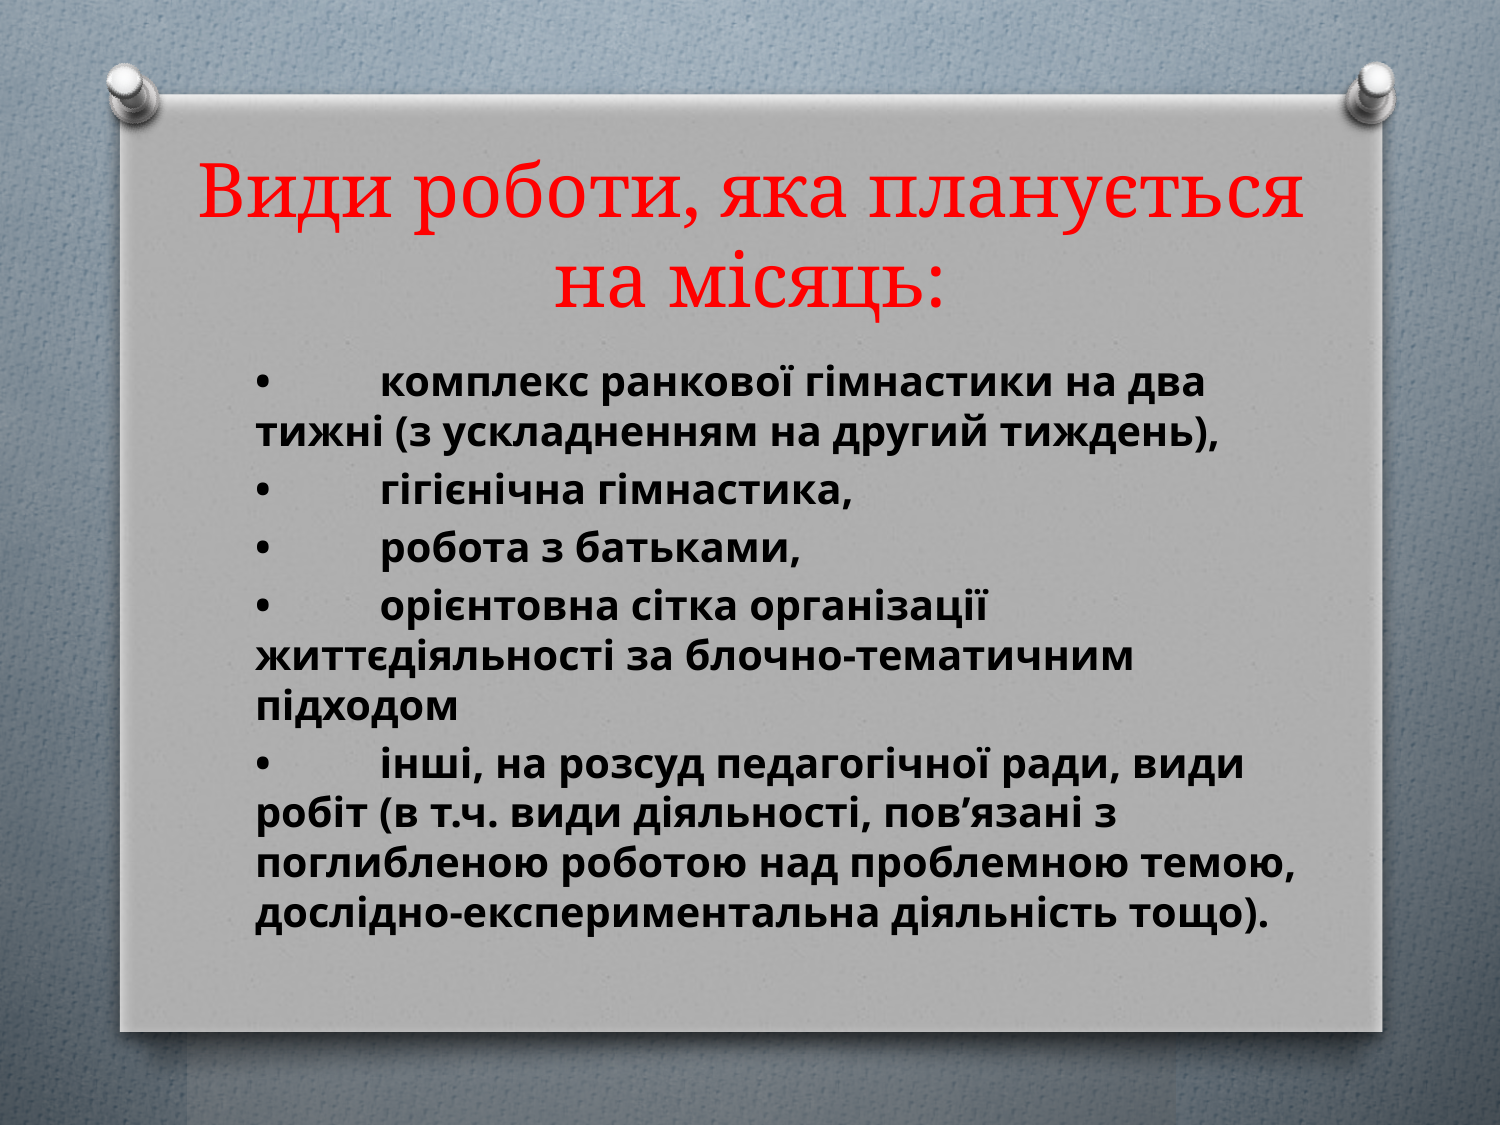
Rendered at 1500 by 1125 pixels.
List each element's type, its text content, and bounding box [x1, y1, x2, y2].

picture [1317, 35, 1439, 156]
list • комплекс ранкової гімнастики на два тижні (з ускладненням на другий тиждень), • гігієнічна гімнастика, • робота з батьками, • орієнтовна сітка організації життєдіяльності за блочно-тематичним підходом • інші, на розсуд педагогічної ради, види робіт (в т.ч. види діяльності, пов’язані з поглибленою роботою над проблемною темою, дослідно-експериментальна діяльність тощо). [240, 347, 1323, 991]
title Види роботи, яка планується на місяць: [179, 134, 1323, 332]
picture [75, 29, 198, 153]
